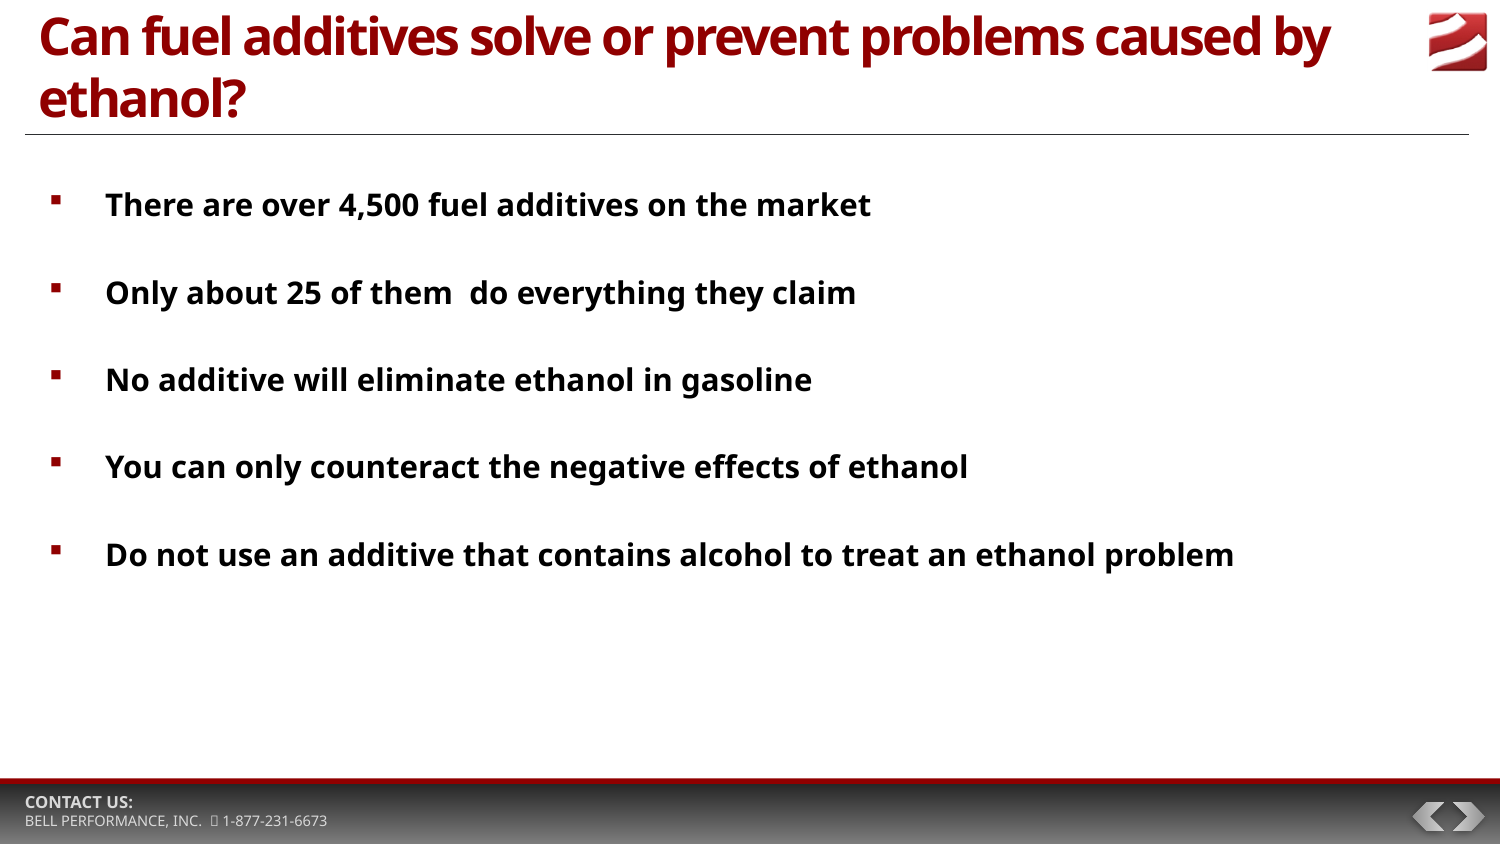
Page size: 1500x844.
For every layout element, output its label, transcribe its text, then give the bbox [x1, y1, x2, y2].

title Can fuel additives solve or prevent problems caused by ethanol? [23, 18, 1419, 135]
list There are over 4,500 fuel additives on the market Only about 25 of them do everything they claim No additive will eliminate ethanol in gasoline You can only counteract the negative effects of ethanol Do not use an additive that contains alcohol to treat an ethanol problem [33, 134, 1469, 752]
picture [1427, 9, 1488, 72]
